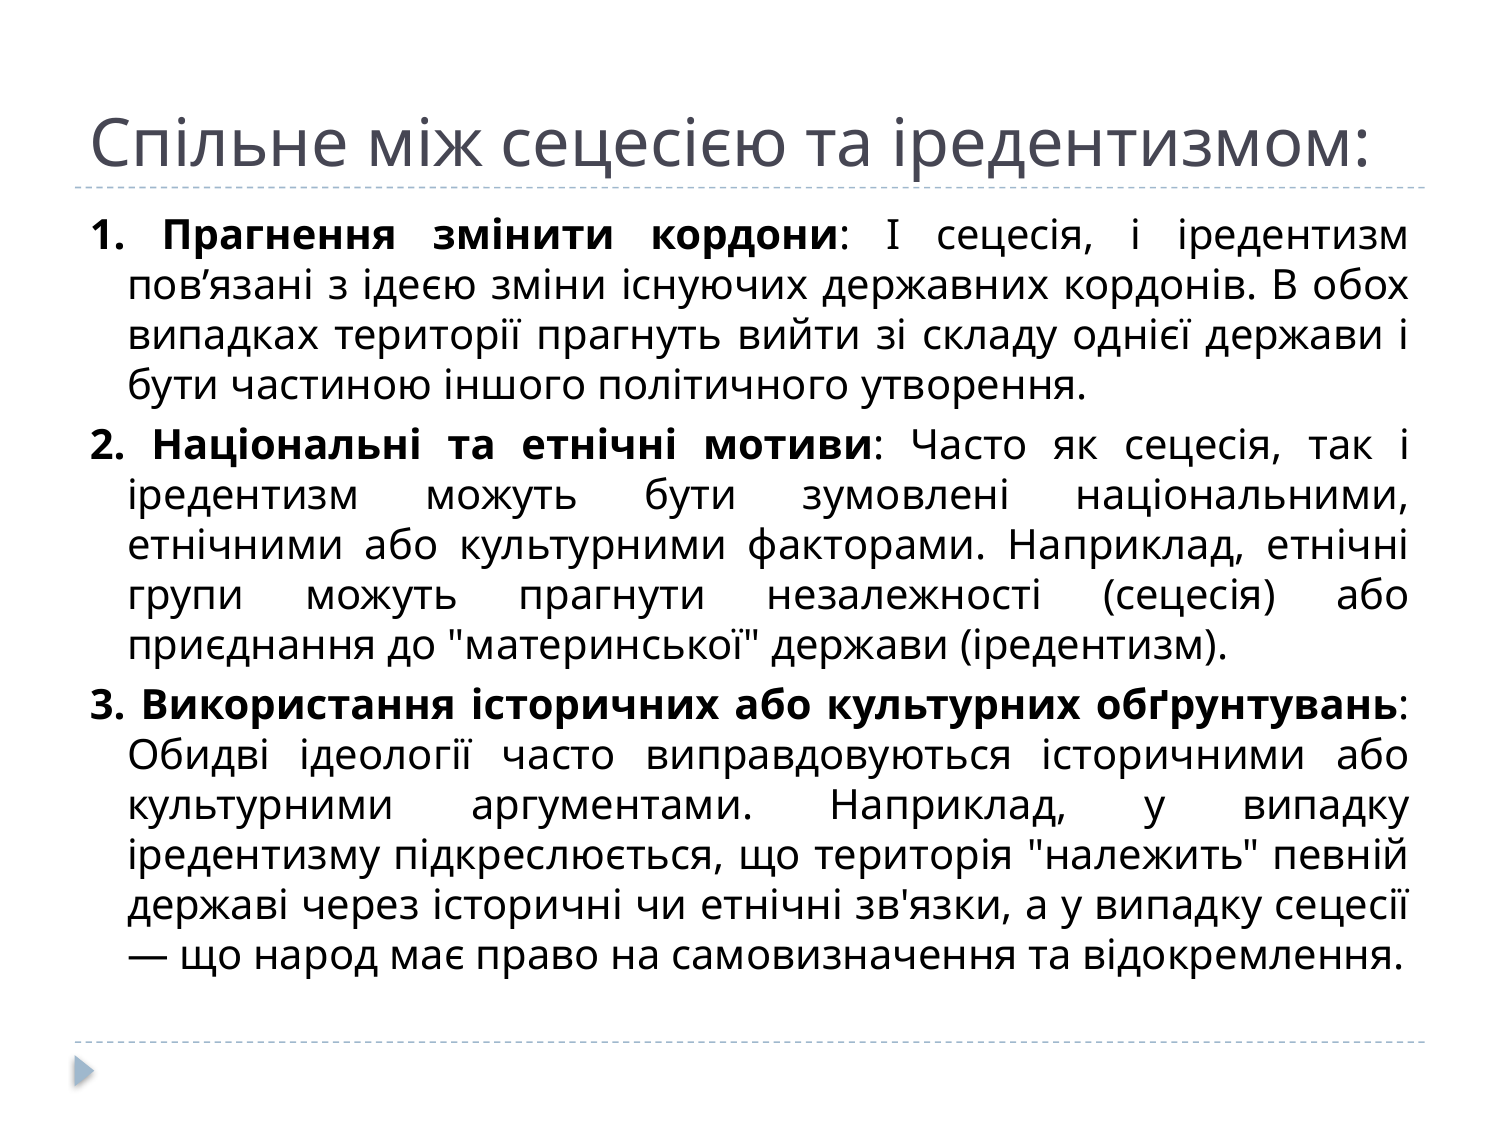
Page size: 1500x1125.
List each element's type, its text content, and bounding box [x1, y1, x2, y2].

list 1. Прагнення змінити кордони: І сецесія, і іредентизм пов’язані з ідеєю зміни існуючих державних кордонів. В обох випадках території прагнуть вийти зі складу однієї держави і бути частиною іншого політичного утворення. 2. Національні та етнічні мотиви: Часто як сецесія, так і іредентизм можуть бути зумовлені національними, етнічними або культурними факторами. Наприклад, етнічні групи можуть прагнути незалежності (сецесія) або приєднання до "материнської" держави (іредентизм). 3. Використання історичних або культурних обґрунтувань: Обидві ідеології часто виправдовуються історичними або культурними аргументами. Наприклад, у випадку іредентизму підкреслюється, що територія "належить" певній державі через історичні чи етнічні зв'язки, а у випадку сецесії — що народ має право на самовизначення та відокремлення. [75, 200, 1425, 1010]
title Спільне між сецесією та іредентизмом: [75, 24, 1425, 188]
